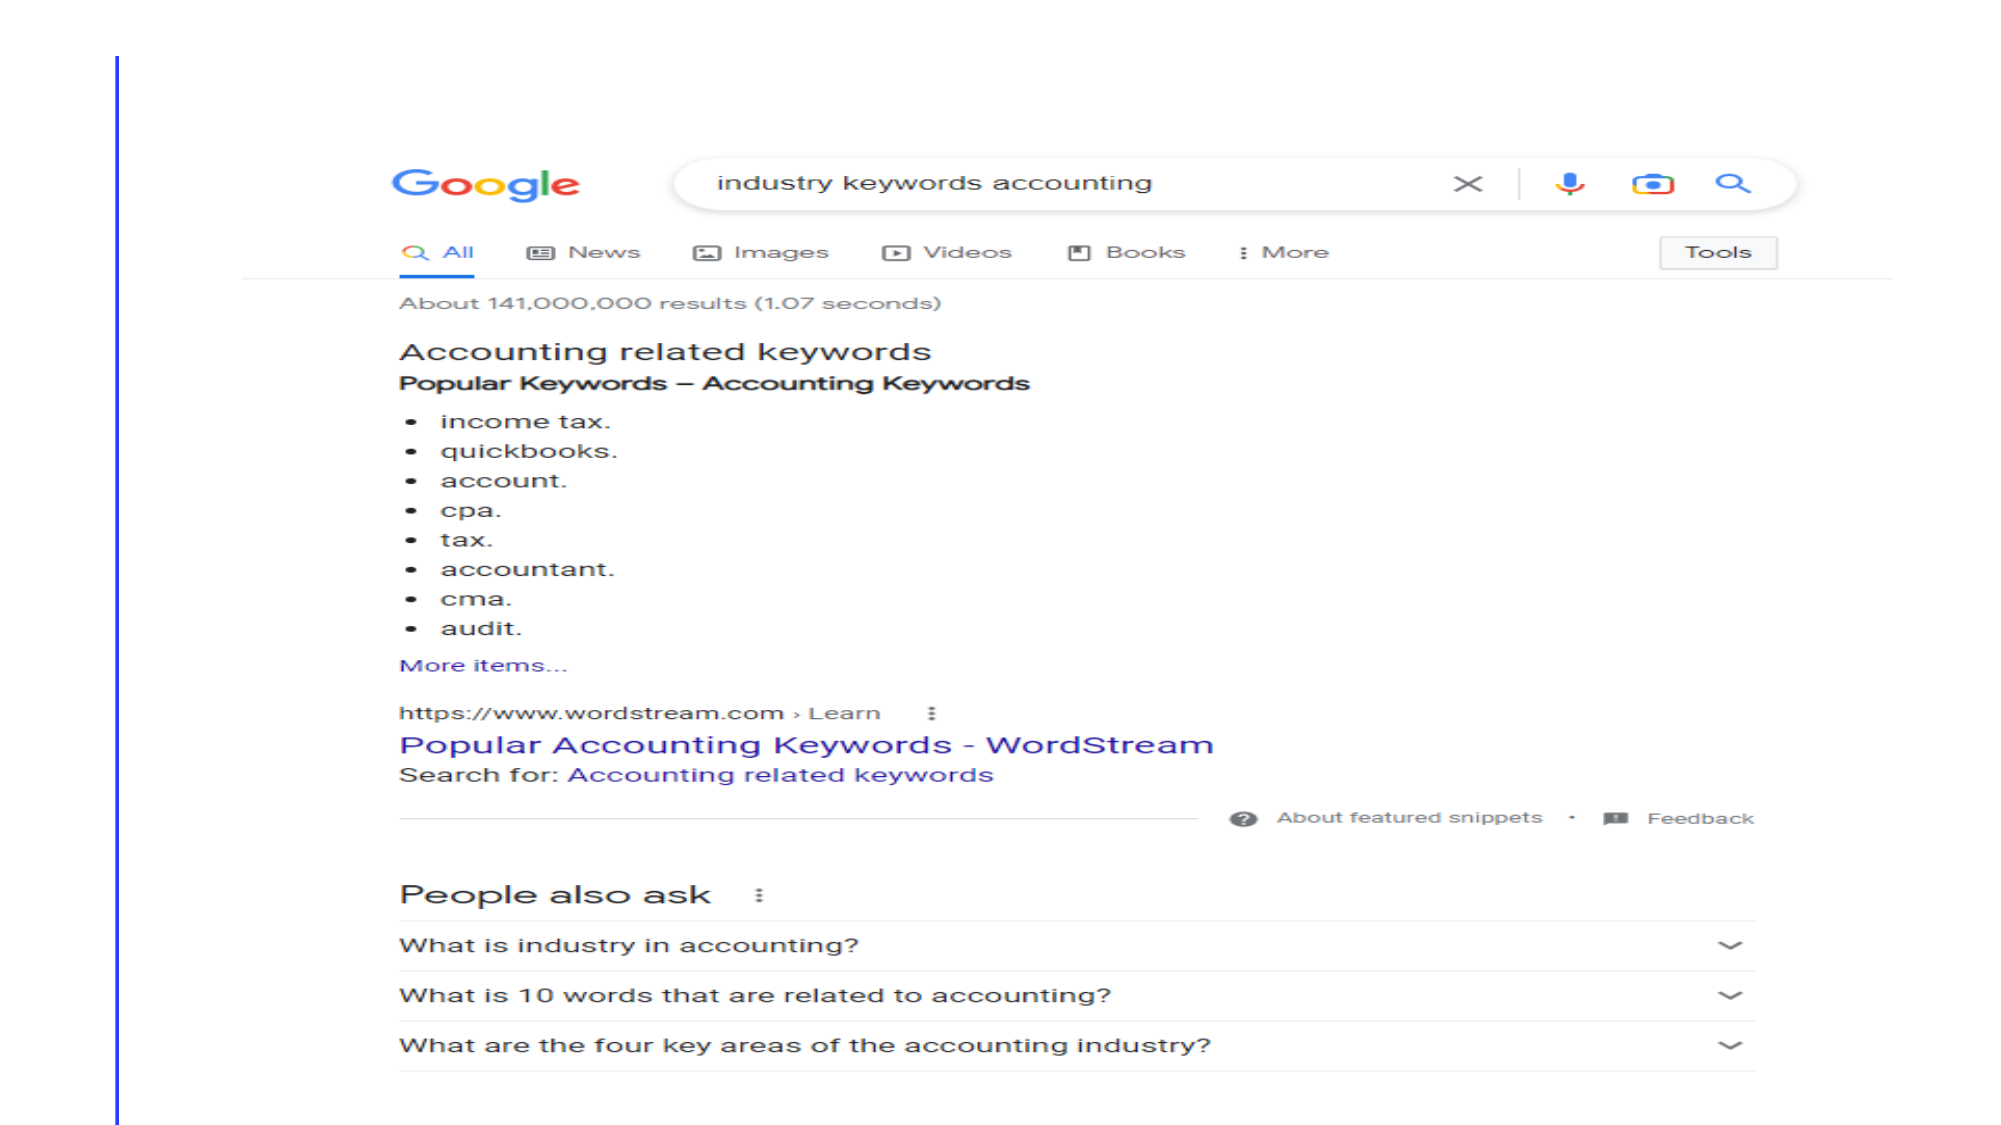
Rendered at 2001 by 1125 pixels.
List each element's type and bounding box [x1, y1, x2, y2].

picture [242, 142, 1893, 1075]
